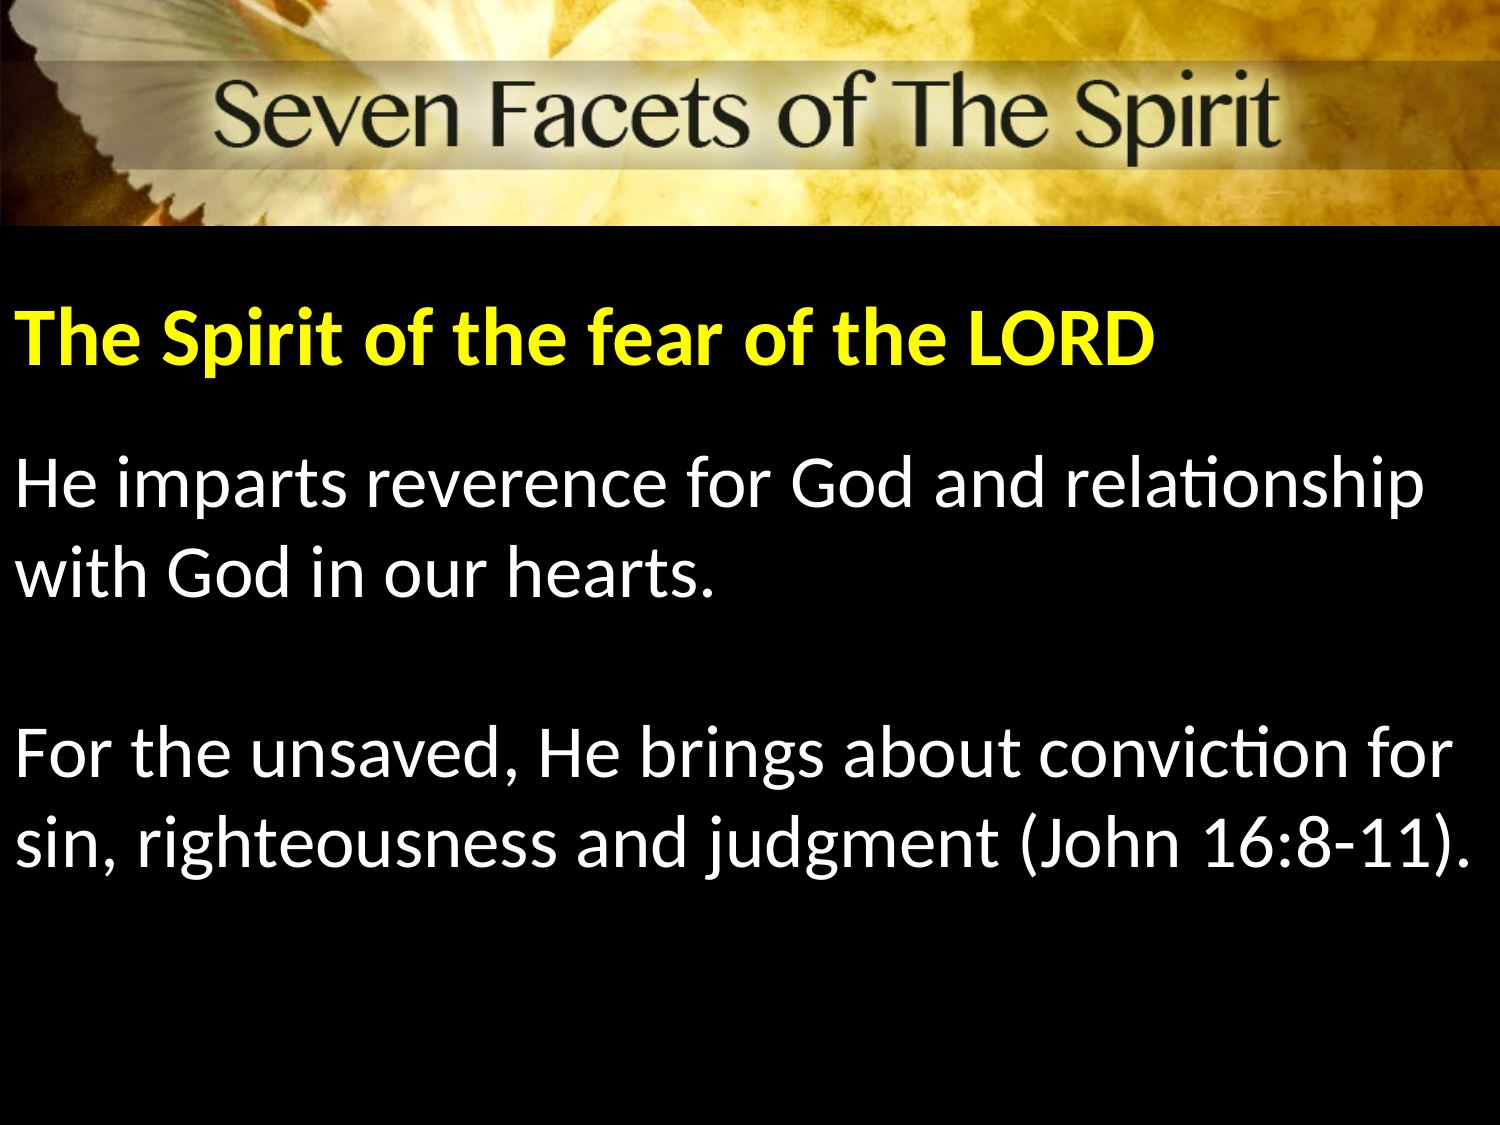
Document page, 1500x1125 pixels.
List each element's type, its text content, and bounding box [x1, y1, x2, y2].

picture [0, 0, 1500, 226]
text_box The Spirit of the fear of the LORD [0, 275, 1500, 390]
text_box He imparts reverence for God and relationship with God in our hearts. For the unsaved, He brings about conviction for sin, righteousness and judgment (John 16:8-11). [0, 424, 1500, 890]
